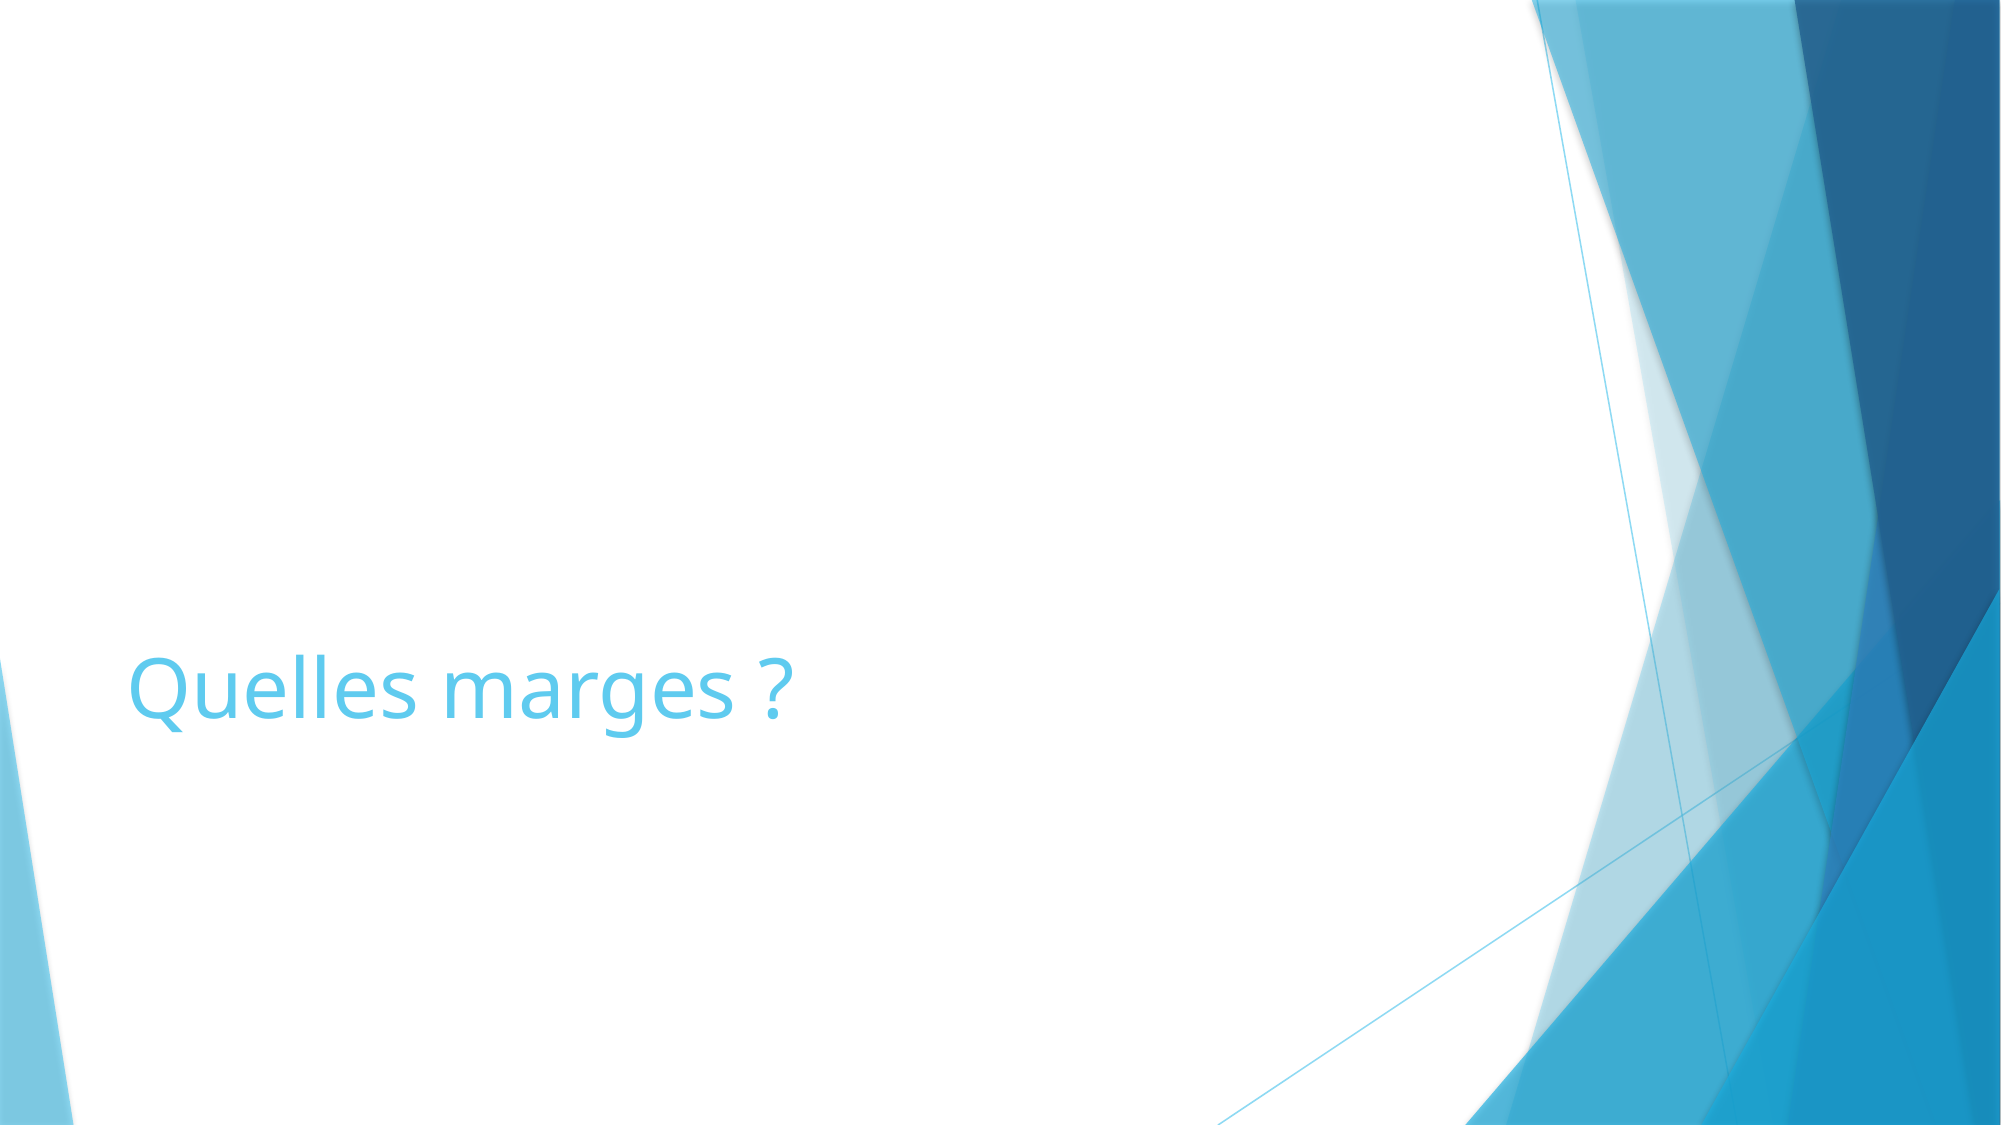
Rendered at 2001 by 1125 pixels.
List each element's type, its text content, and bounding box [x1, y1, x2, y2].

title Quelles marges ? [111, 443, 1522, 743]
